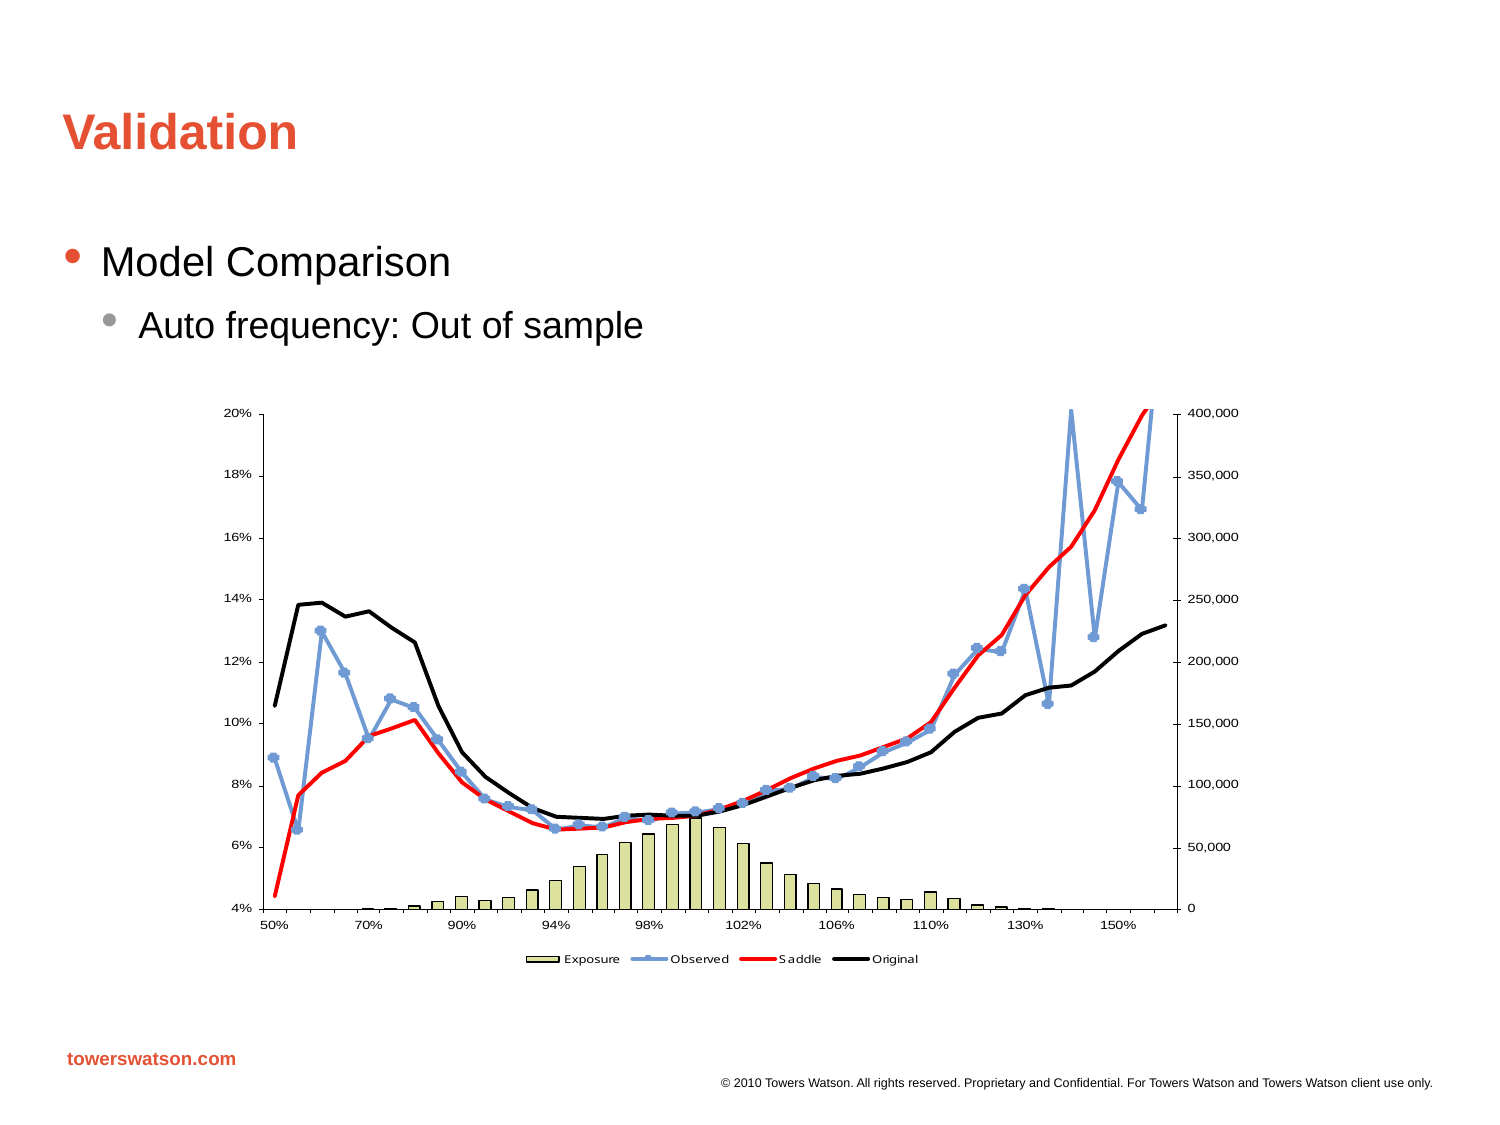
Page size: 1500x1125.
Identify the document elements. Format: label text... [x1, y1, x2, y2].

title Validation [62, 70, 1436, 196]
picture [199, 387, 1263, 977]
list Model Comparison Auto frequency: Out of sample [63, 234, 1438, 388]
